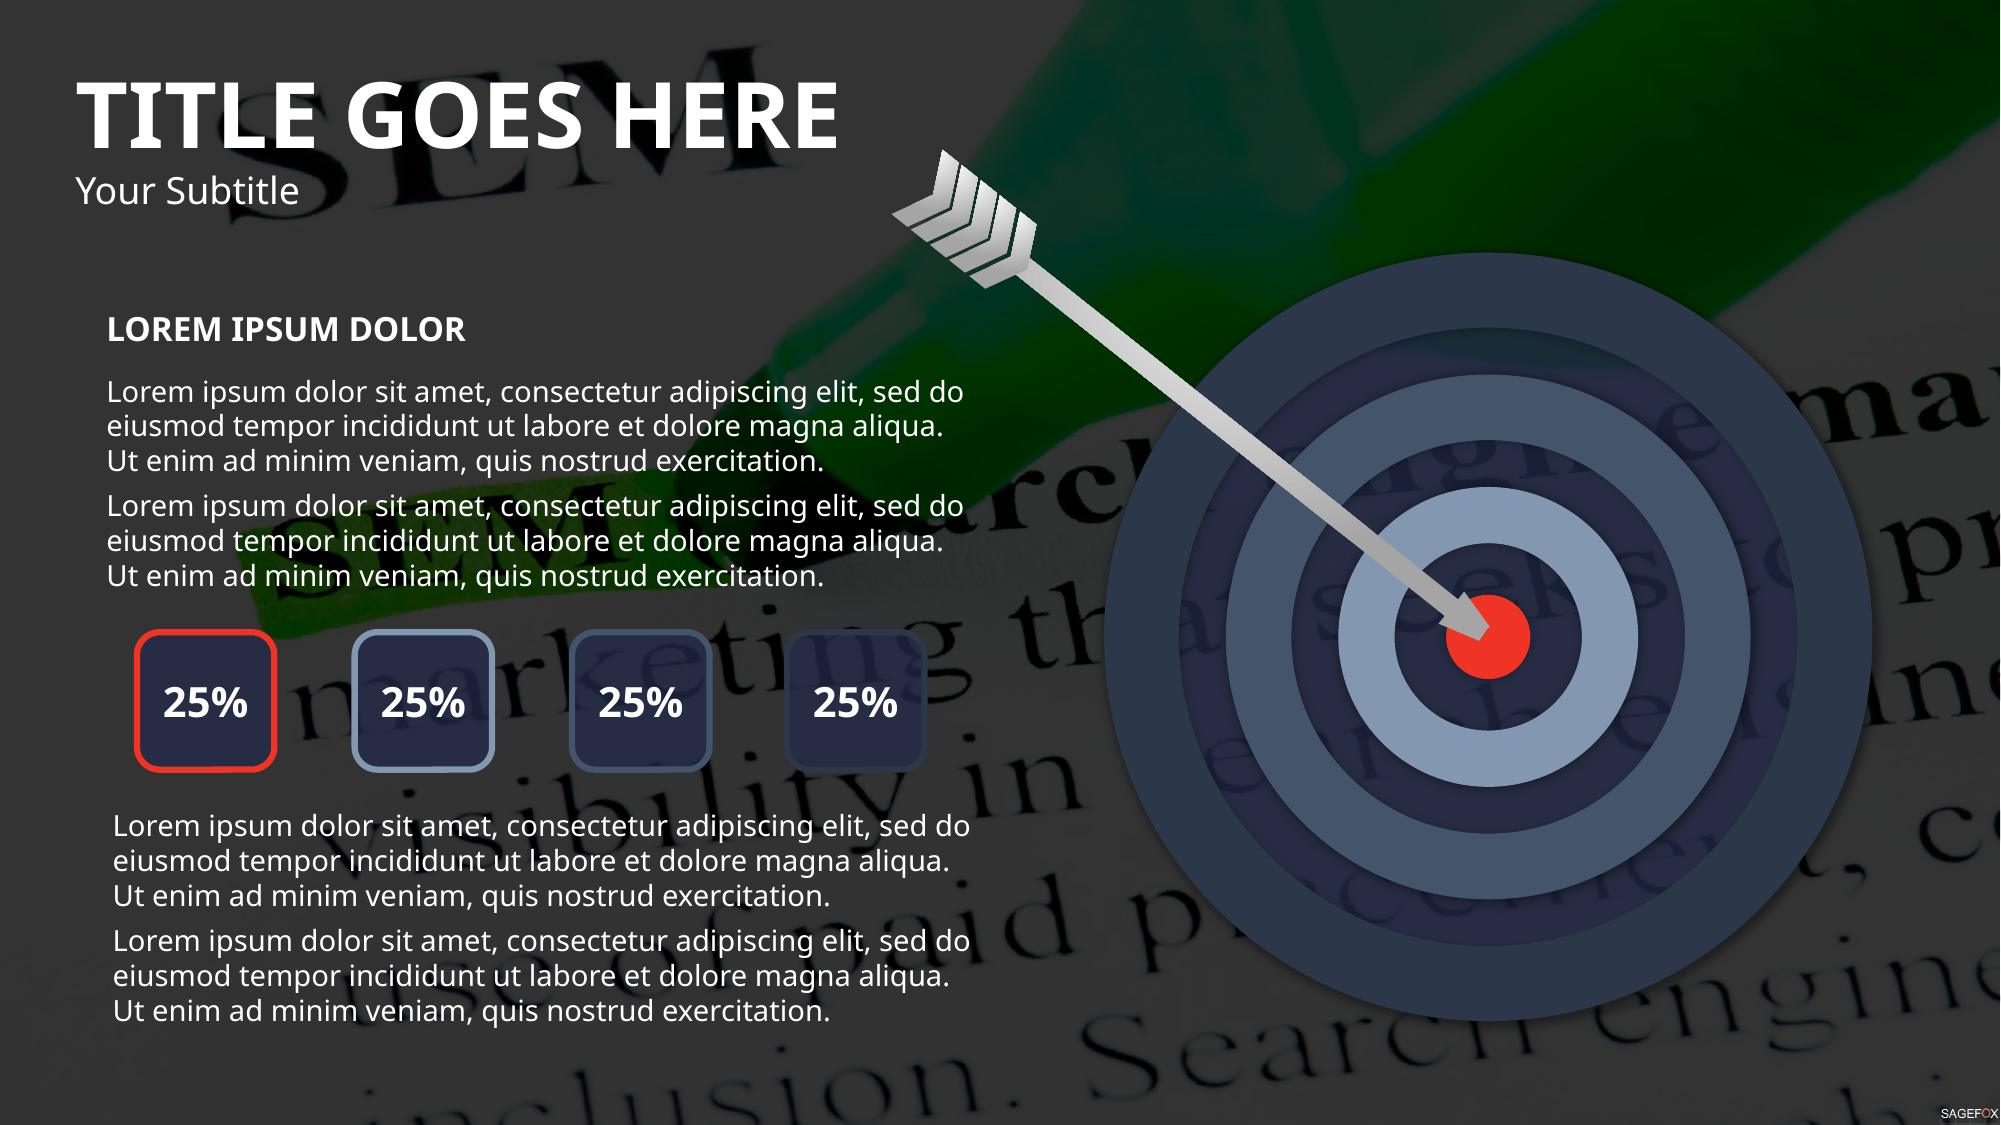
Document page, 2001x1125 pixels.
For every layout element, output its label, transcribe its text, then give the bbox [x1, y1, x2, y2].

picture [0, 0, 2001, 1125]
text_box LOREM IPSUM DOLOR Lorem ipsum dolor sit amet, consectetur adipiscing elit, sed do eiusmod tempor incididunt ut labore et dolore magna aliqua. Ut enim ad minim veniam, quis nostrud exercitation. Lorem ipsum dolor sit amet, consectetur adipiscing elit, sed do eiusmod tempor incididunt ut labore et dolore magna aliqua. Ut enim ad minim veniam, quis nostrud exercitation. [91, 300, 985, 600]
text_box Lorem ipsum dolor sit amet, consectetur adipiscing elit, sed do eiusmod tempor incididunt ut labore et dolore magna aliqua. Ut enim ad minim veniam, quis nostrud exercitation. Lorem ipsum dolor sit amet, consectetur adipiscing elit, sed do eiusmod tempor incididunt ut labore et dolore magna aliqua. Ut enim ad minim veniam, quis nostrud exercitation. [97, 800, 991, 1035]
text_box TITLE GOES HERE Your Subtitle [60, 49, 1036, 220]
text_box 25% [571, 631, 711, 771]
text_box [1103, 256, 1874, 1023]
text_box [1224, 380, 1752, 901]
text_box [1445, 593, 1532, 681]
text_box 25% [353, 631, 494, 771]
text_box 25% [135, 631, 276, 771]
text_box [912, 153, 1550, 469]
text_box [1188, 342, 1795, 944]
text_box [1337, 485, 1640, 788]
text_box 25% [785, 631, 926, 771]
